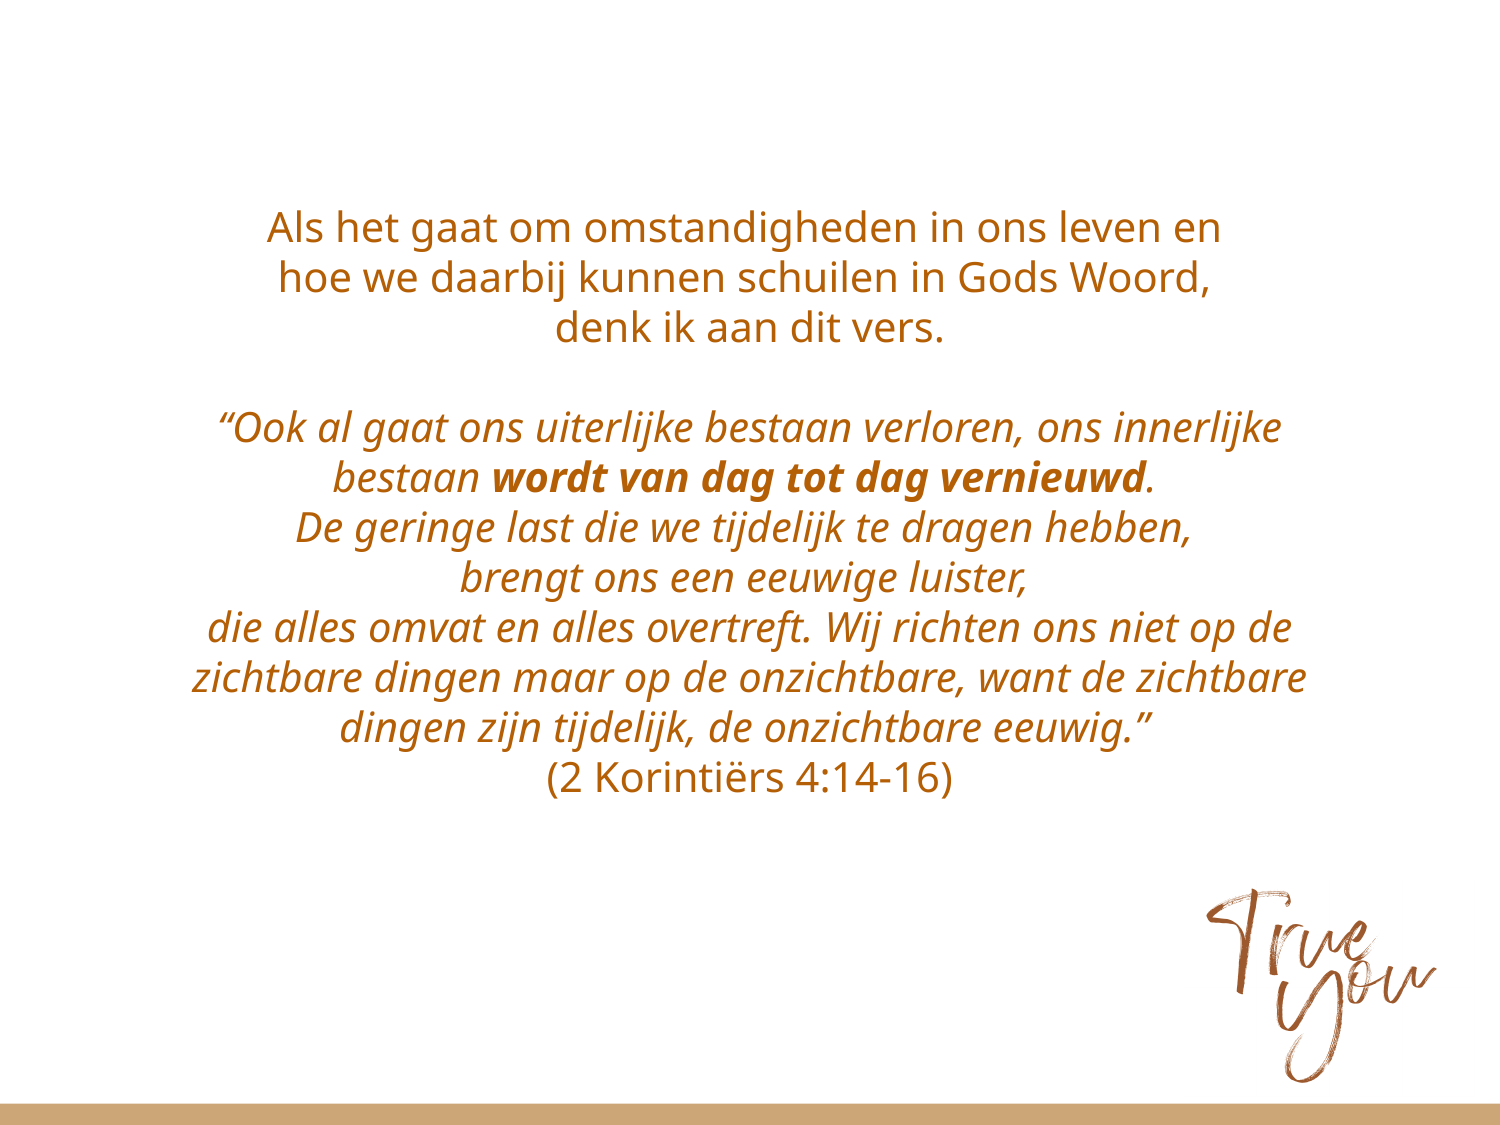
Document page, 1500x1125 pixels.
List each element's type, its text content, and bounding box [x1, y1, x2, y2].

picture [1183, 877, 1476, 1097]
text_box Als het gaat om omstandigheden in ons leven en hoe we daarbij kunnen schuilen in Gods Woord, denk ik aan dit vers. “Ook al gaat ons uiterlijke bestaan verloren, ons innerlijke bestaan wordt van dag tot dag vernieuwd. De geringe last die we tijdelijk te dragen hebben, brengt ons een eeuwige luister, die alles omvat en alles overtreft. Wij richten ons niet op de zichtbare dingen maar op de onzichtbare, want de zichtbare dingen zijn tijdelijk, de onzichtbare eeuwig.” (2 Korintiërs 4:14-16) [140, 185, 1360, 816]
